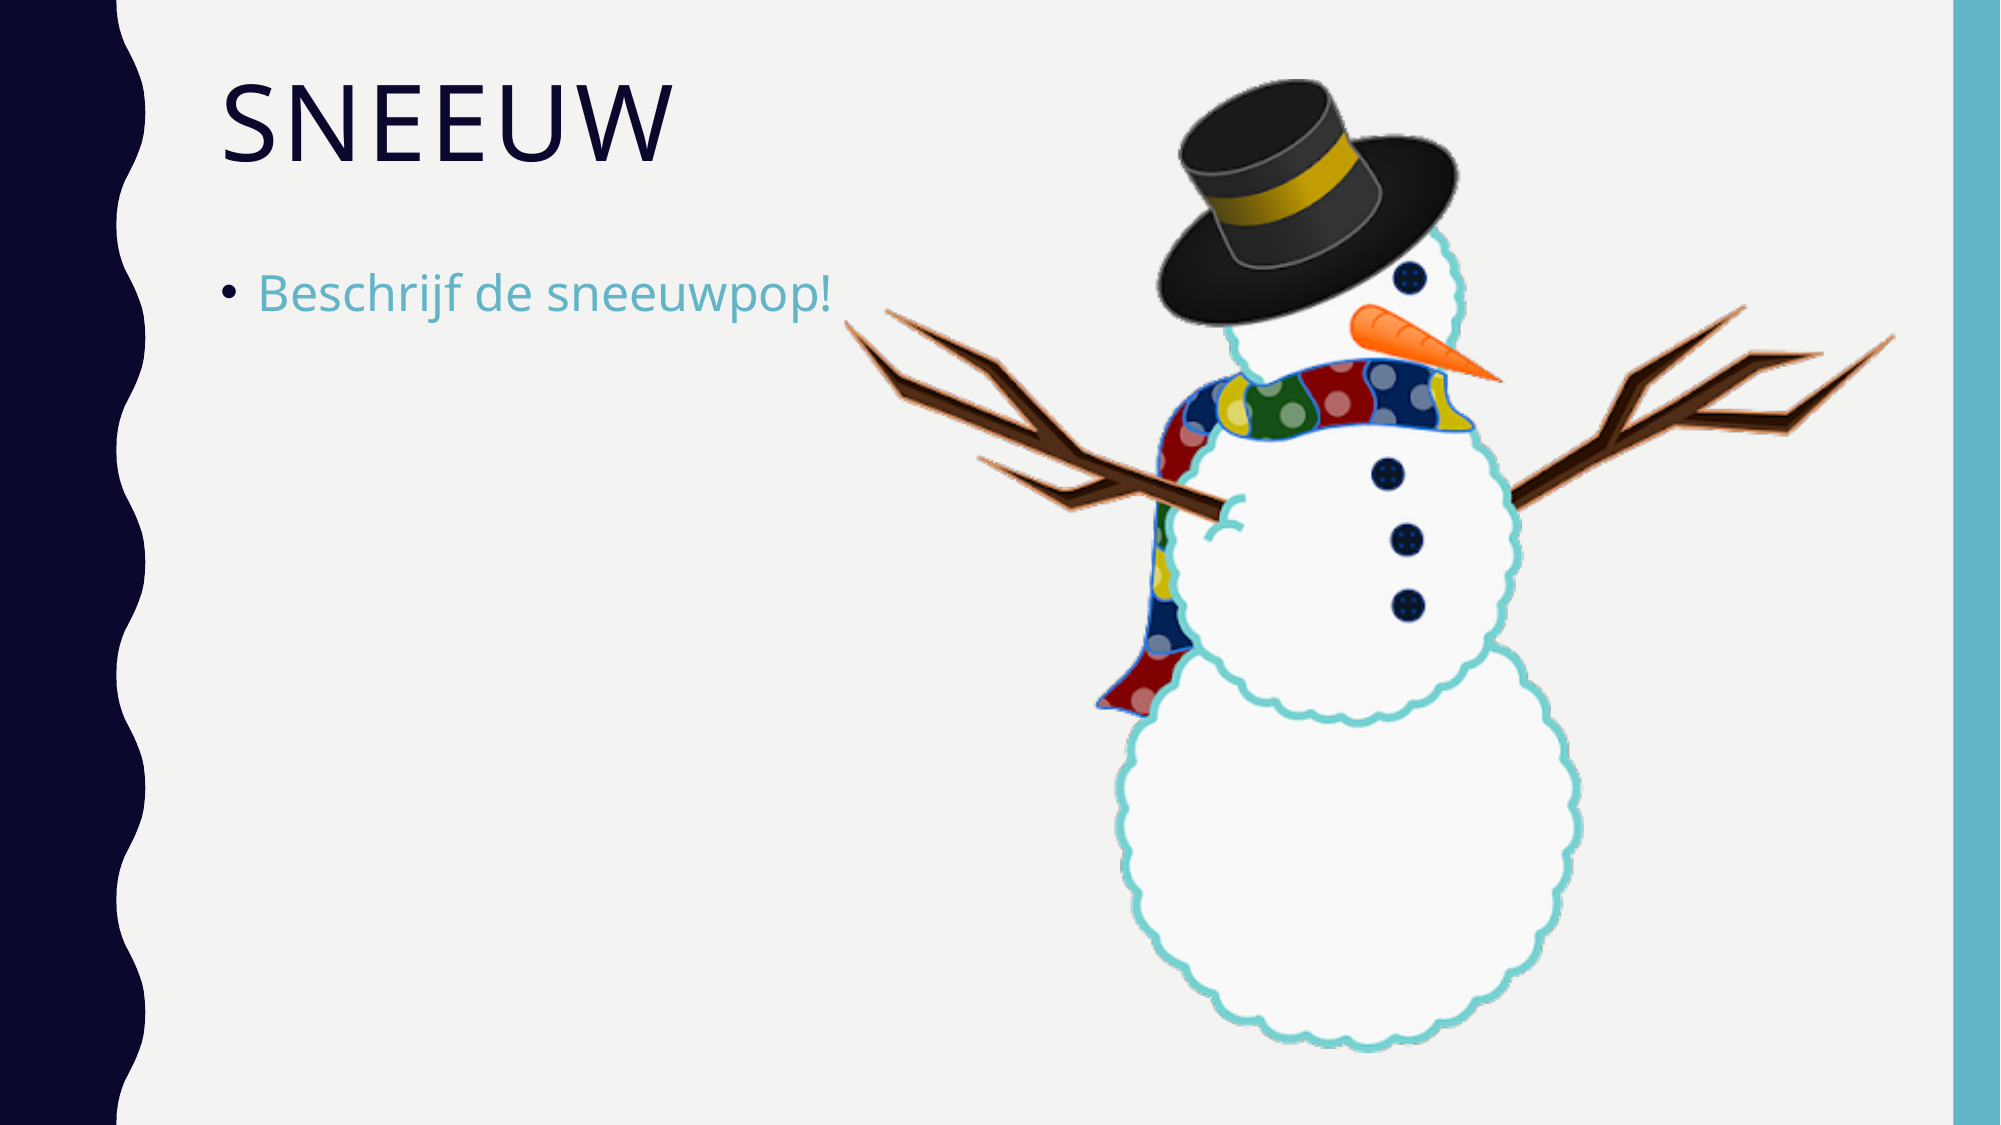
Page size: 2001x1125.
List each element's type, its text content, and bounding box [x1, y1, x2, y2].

list Beschrijf de sneeuwpop! [205, 247, 844, 1053]
picture [844, 79, 1896, 1053]
title sneeuw [205, 62, 1875, 247]
